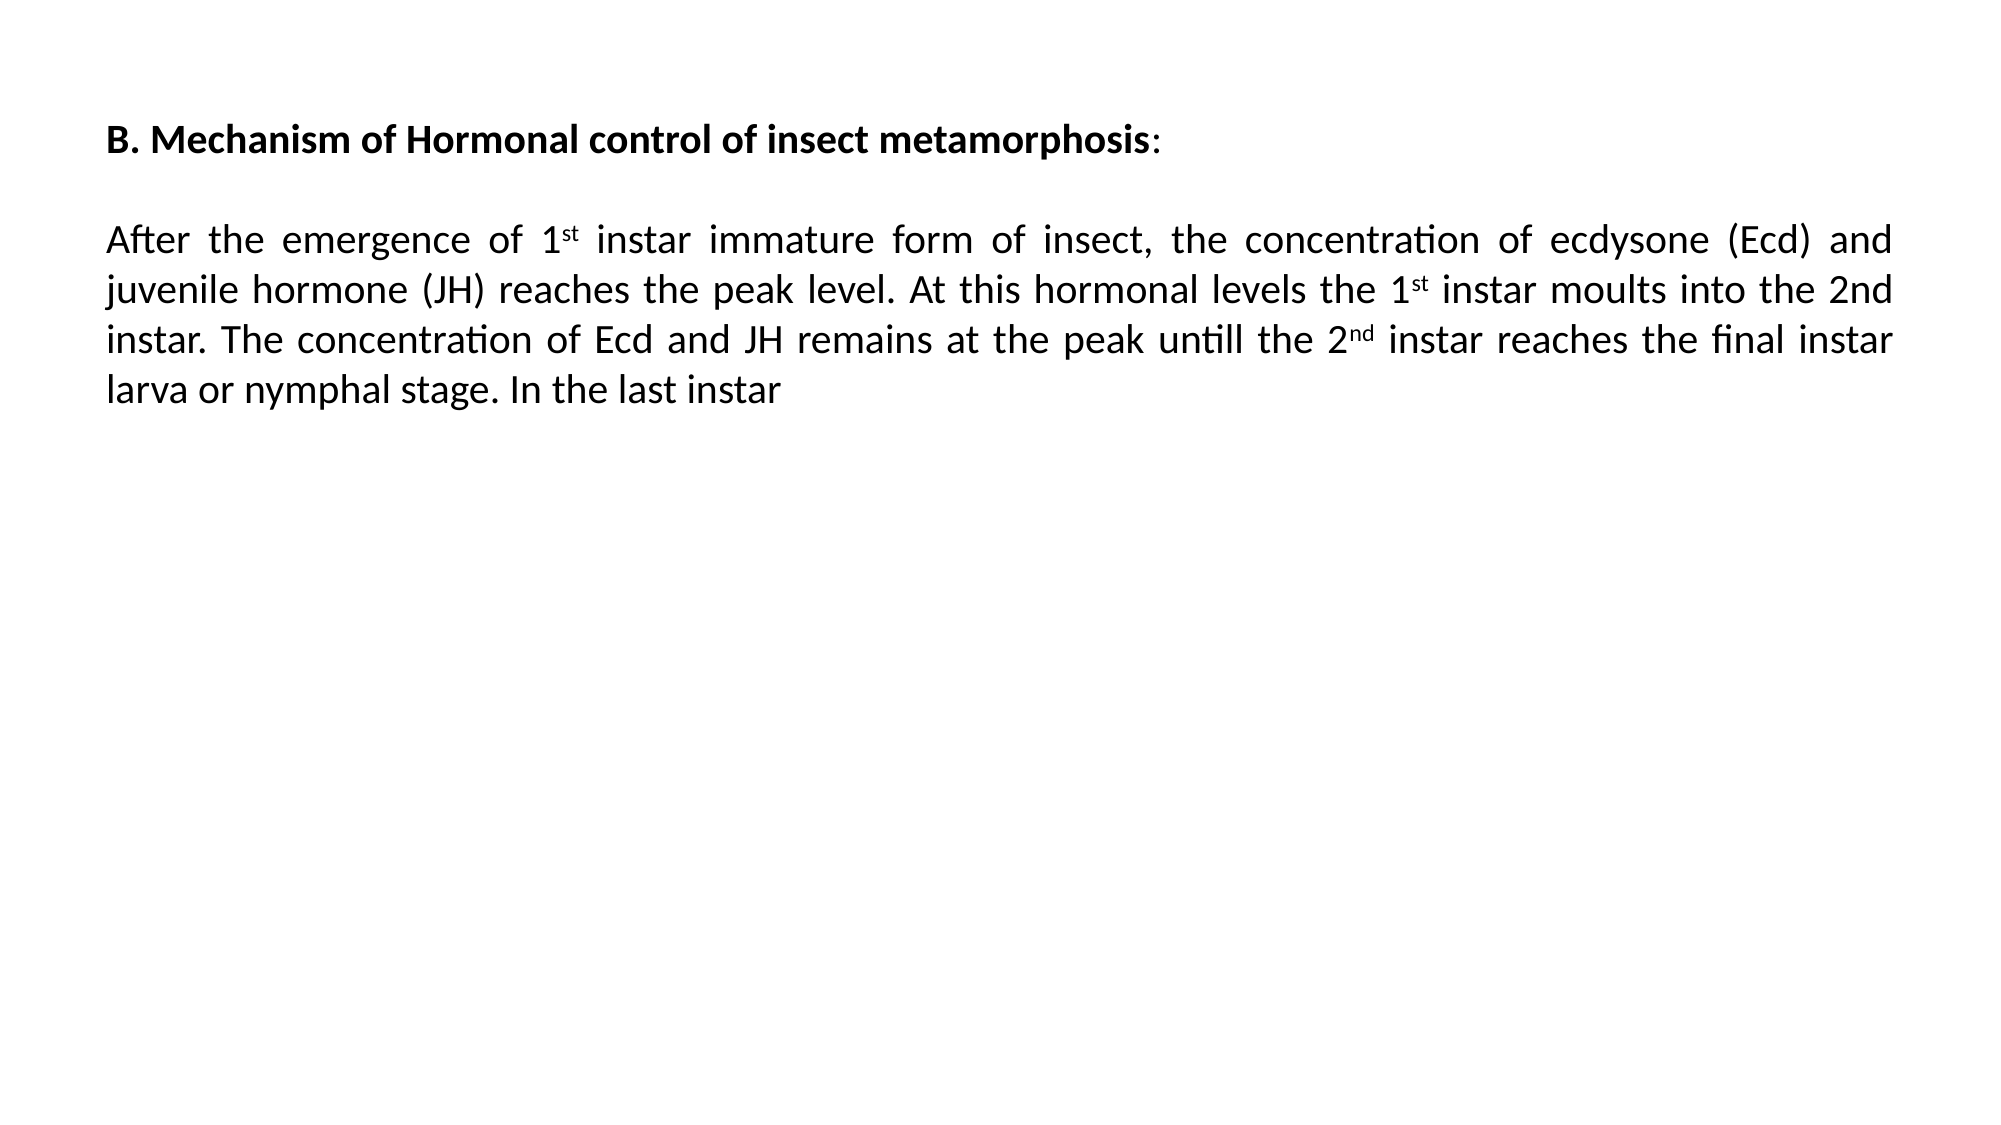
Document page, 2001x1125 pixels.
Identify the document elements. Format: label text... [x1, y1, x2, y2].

text_box B. Mechanism of Hormonal control of insect metamorphosis: After the emergence of 1st instar immature form of insect, the concentration of ecdysone (Ecd) and juvenile hormone (JH) reaches the peak level. At this hormonal levels the 1st instar moults into the 2nd instar. The concentration of Ecd and JH remains at the peak untill the 2nd instar reaches the final instar larva or nymphal stage. In the last instar [91, 104, 1909, 420]
